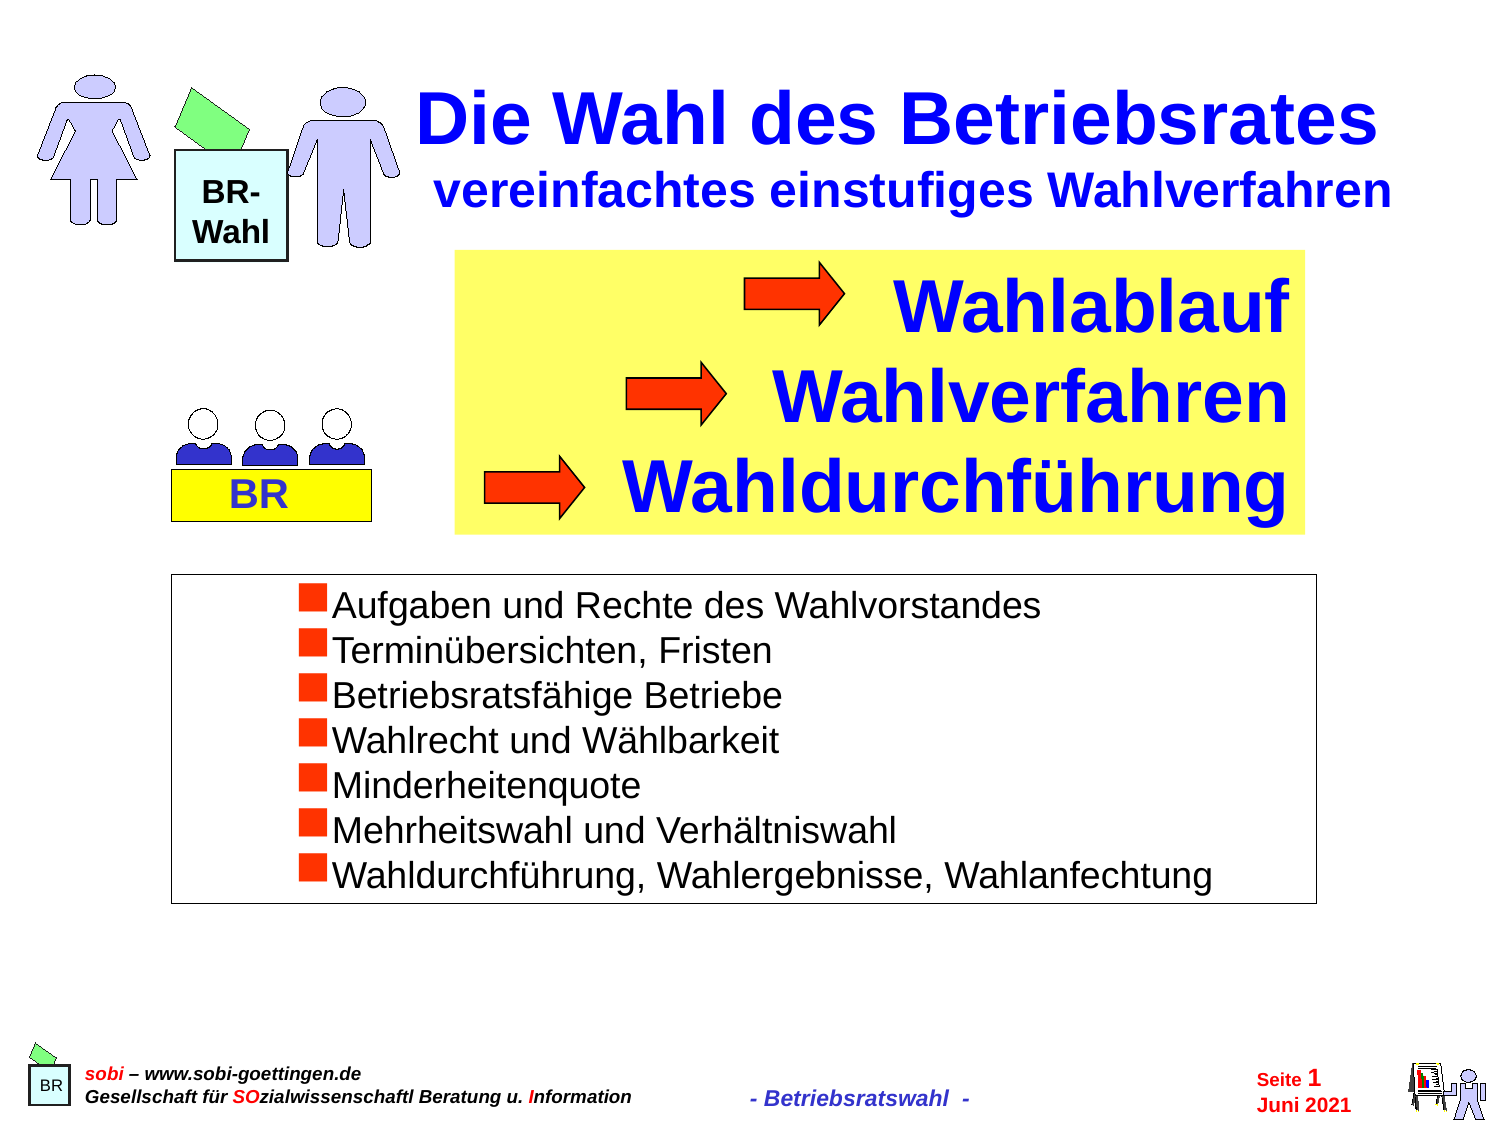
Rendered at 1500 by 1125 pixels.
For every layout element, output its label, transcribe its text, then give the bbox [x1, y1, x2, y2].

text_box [287, 87, 401, 248]
text_box vereinfachtes einstufiges Wahlverfahren [419, 150, 1433, 226]
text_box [162, 87, 301, 263]
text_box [170, 408, 372, 526]
title Die Wahl des Betriebsrates [348, 62, 1447, 163]
text_box Aufgaben und Rechte des Wahlvorstandes Terminübersichten, Fristen Betriebsratsfähige Betriebe Wahlrecht und Wählbarkeit Minderheitenquote Mehrheitswahl und Verhältniswahl Wahldurchführung, Wahlergebnisse, Wahlanfechtung [171, 574, 1317, 904]
text_box Wahlablauf Wahlverfahren Wahldurchführung [454, 249, 1306, 535]
text_box [626, 362, 727, 425]
text_box [744, 262, 845, 325]
text_box [484, 456, 585, 519]
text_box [37, 74, 151, 226]
